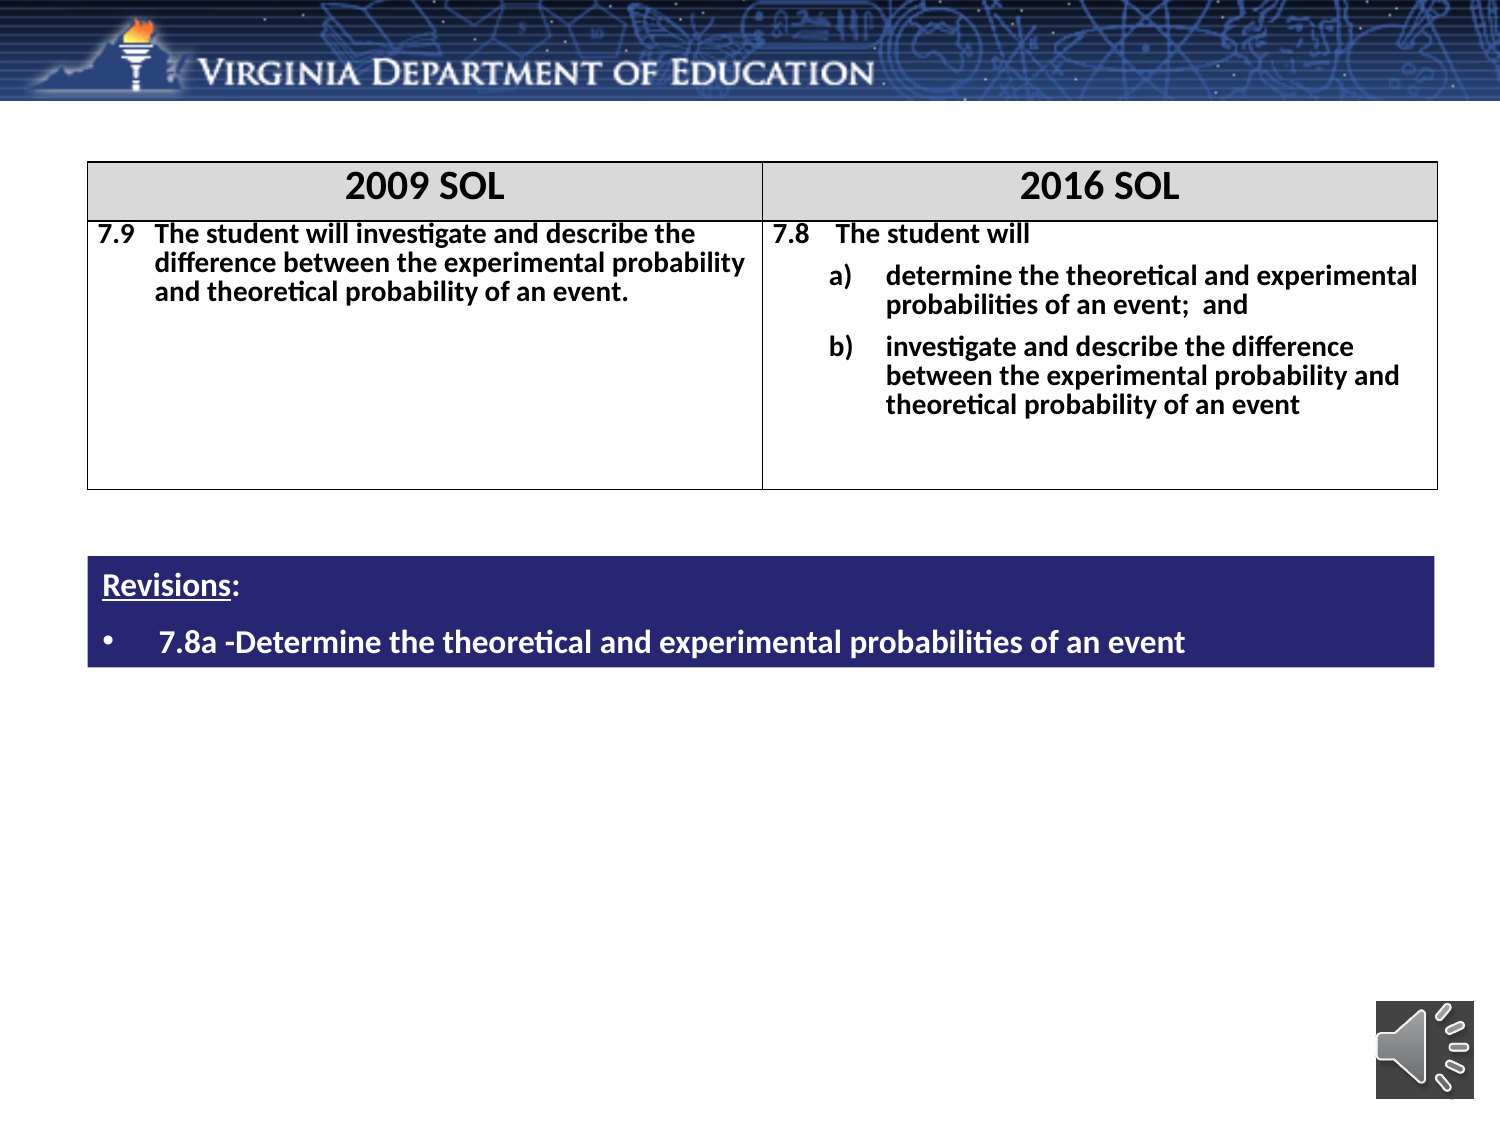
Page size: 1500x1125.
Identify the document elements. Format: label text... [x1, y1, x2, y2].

text_box Revisions: 7.8a -Determine the theoretical and experimental probabilities of an event [87, 556, 1435, 668]
table_cell 7.8 The student will a) determine the theoretical and experimental probabilities of an event; and b) investigate and describe the difference between the experimental probability and theoretical probability of an event [763, 222, 1437, 489]
table_cell 7.9 The student will investigate and describe the difference between the experimental probability and theoretical probability of an event. [88, 222, 762, 489]
table_header 2016 SOL [763, 163, 1437, 220]
picture [0, 0, 1500, 101]
slide_number 26 [1124, 1062, 1476, 1125]
table_header 2009 SOL [88, 163, 762, 220]
picture [1374, 999, 1476, 1101]
